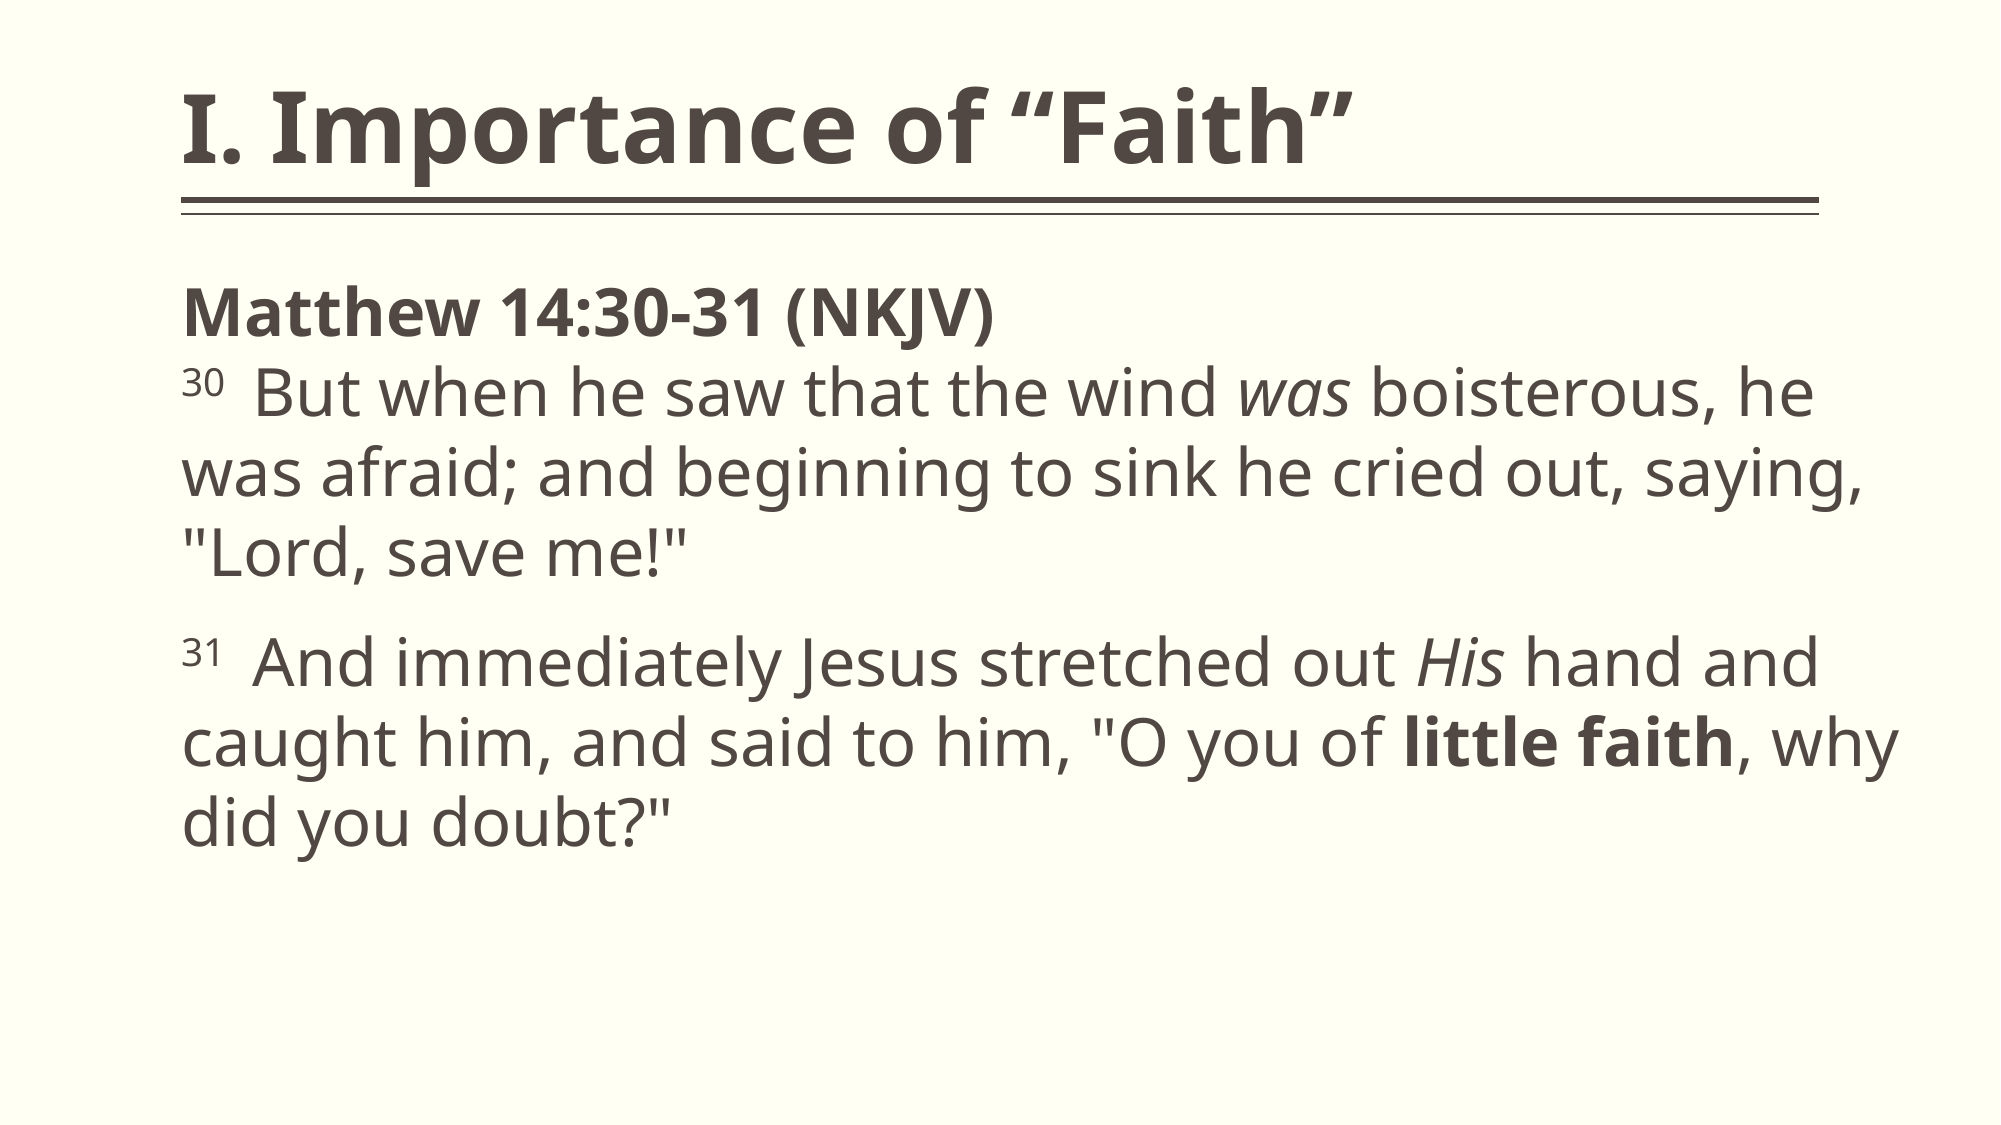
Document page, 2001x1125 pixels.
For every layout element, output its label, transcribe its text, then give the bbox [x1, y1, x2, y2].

title I. Importance of “Faith” [181, 12, 1819, 193]
list Matthew 14:30-31 (NKJV) 30 But when he saw that the wind was boisterous, he was afraid; and beginning to sink he cried out, saying, "Lord, save me!" 31 And immediately Jesus stretched out His hand and caught him, and said to him, "O you of little faith, why did you doubt?" [181, 262, 1938, 1089]
